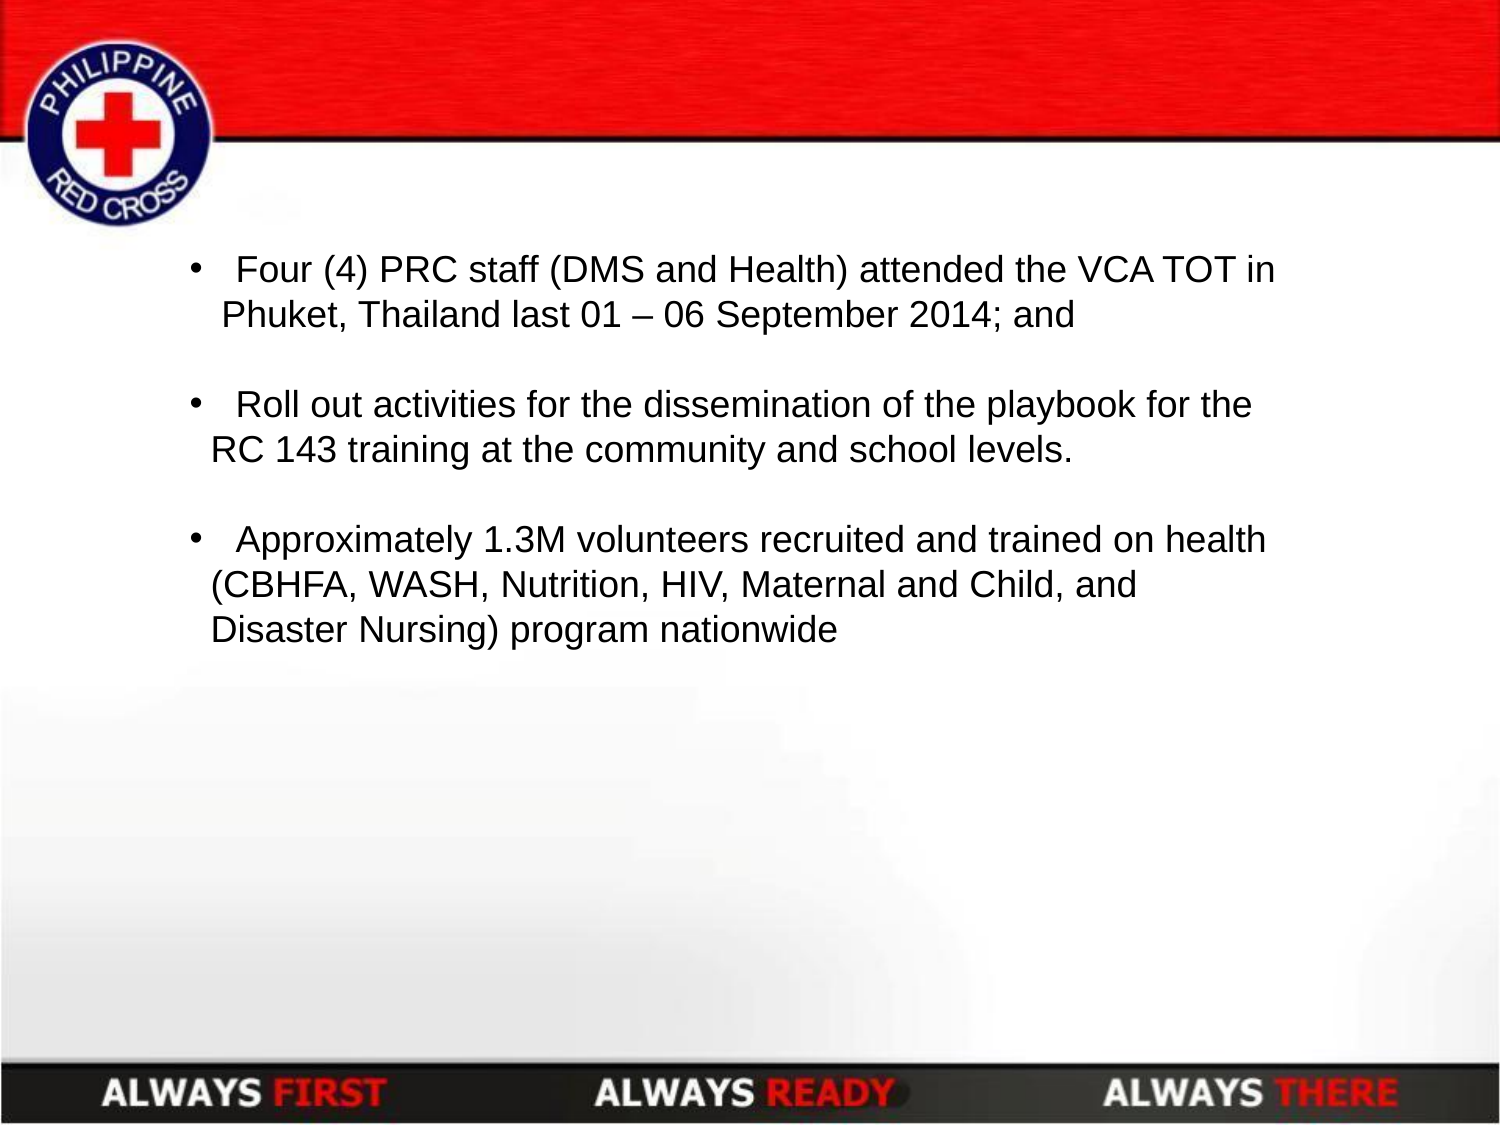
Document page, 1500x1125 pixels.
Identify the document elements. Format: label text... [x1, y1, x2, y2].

picture [0, 0, 1500, 1125]
text_box Four (4) PRC staff (DMS and Health) attended the VCA TOT in Phuket, Thailand last 01 – 06 September 2014; and Roll out activities for the dissemination of the playbook for the RC 143 training at the community and school levels. Approximately 1.3M volunteers recruited and trained on health (CBHFA, WASH, Nutrition, HIV, Maternal and Child, and Disaster Nursing) program nationwide [174, 237, 1300, 658]
